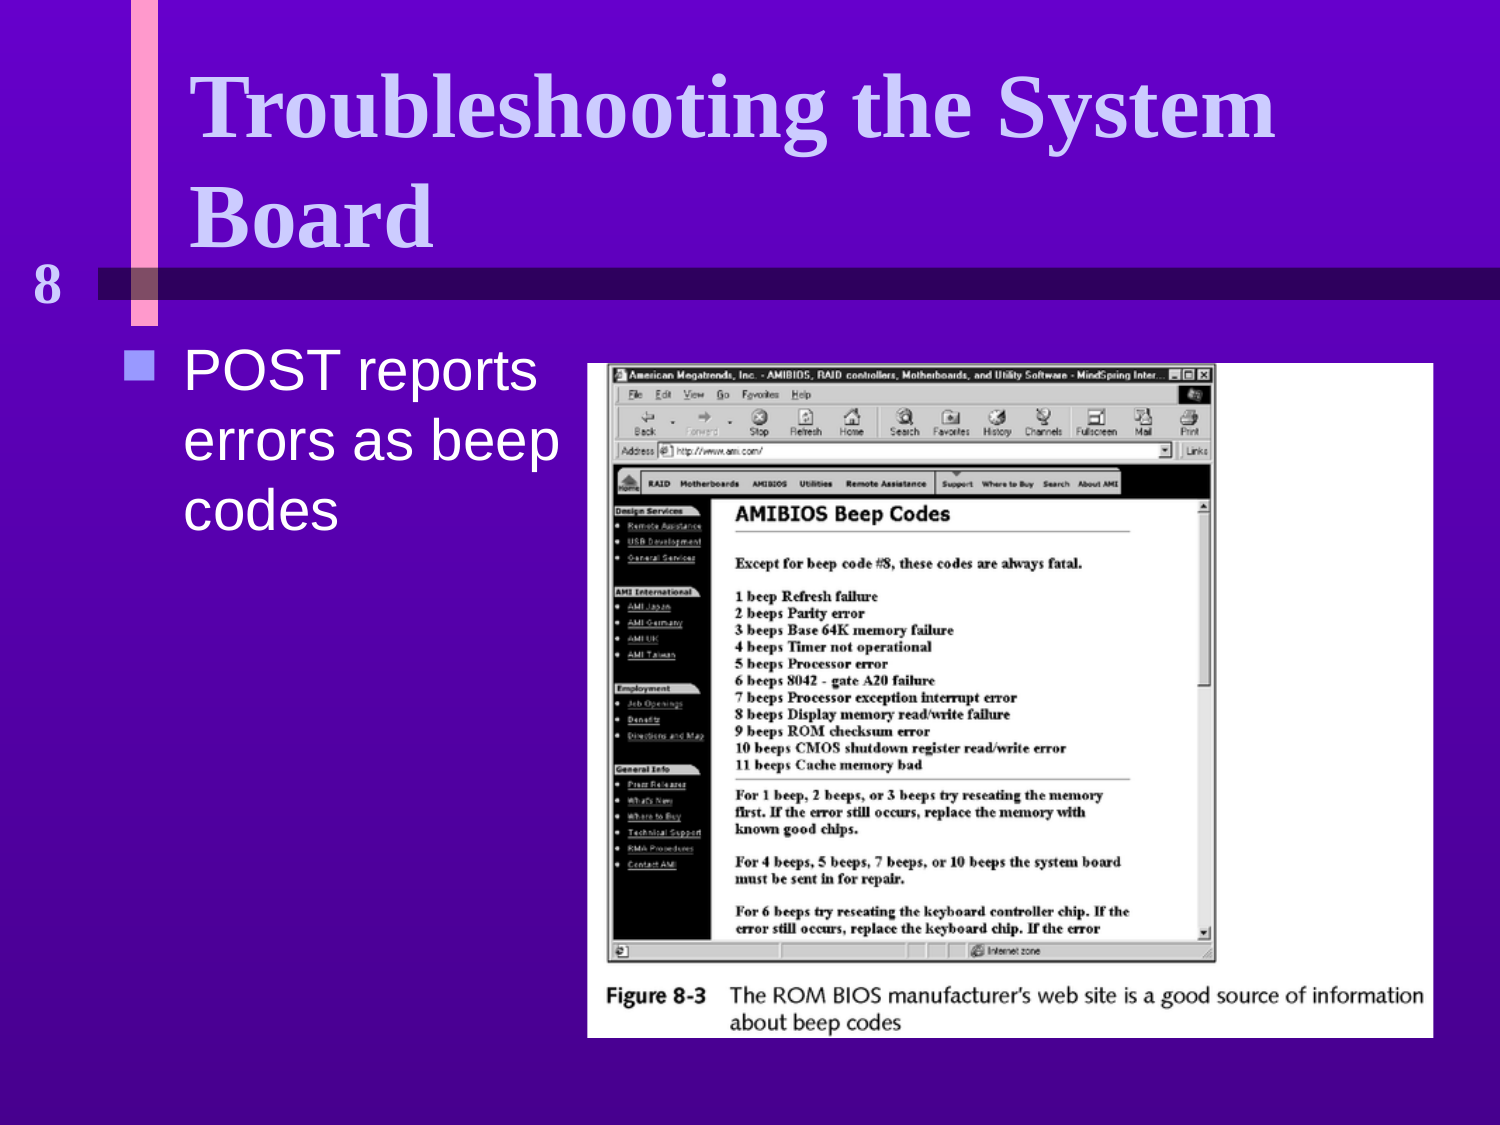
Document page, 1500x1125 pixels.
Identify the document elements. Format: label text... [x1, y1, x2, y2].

list POST reports errors as beep codes [112, 324, 638, 1000]
picture [587, 362, 1434, 1038]
title Troubleshooting the System Board [174, 62, 1475, 250]
